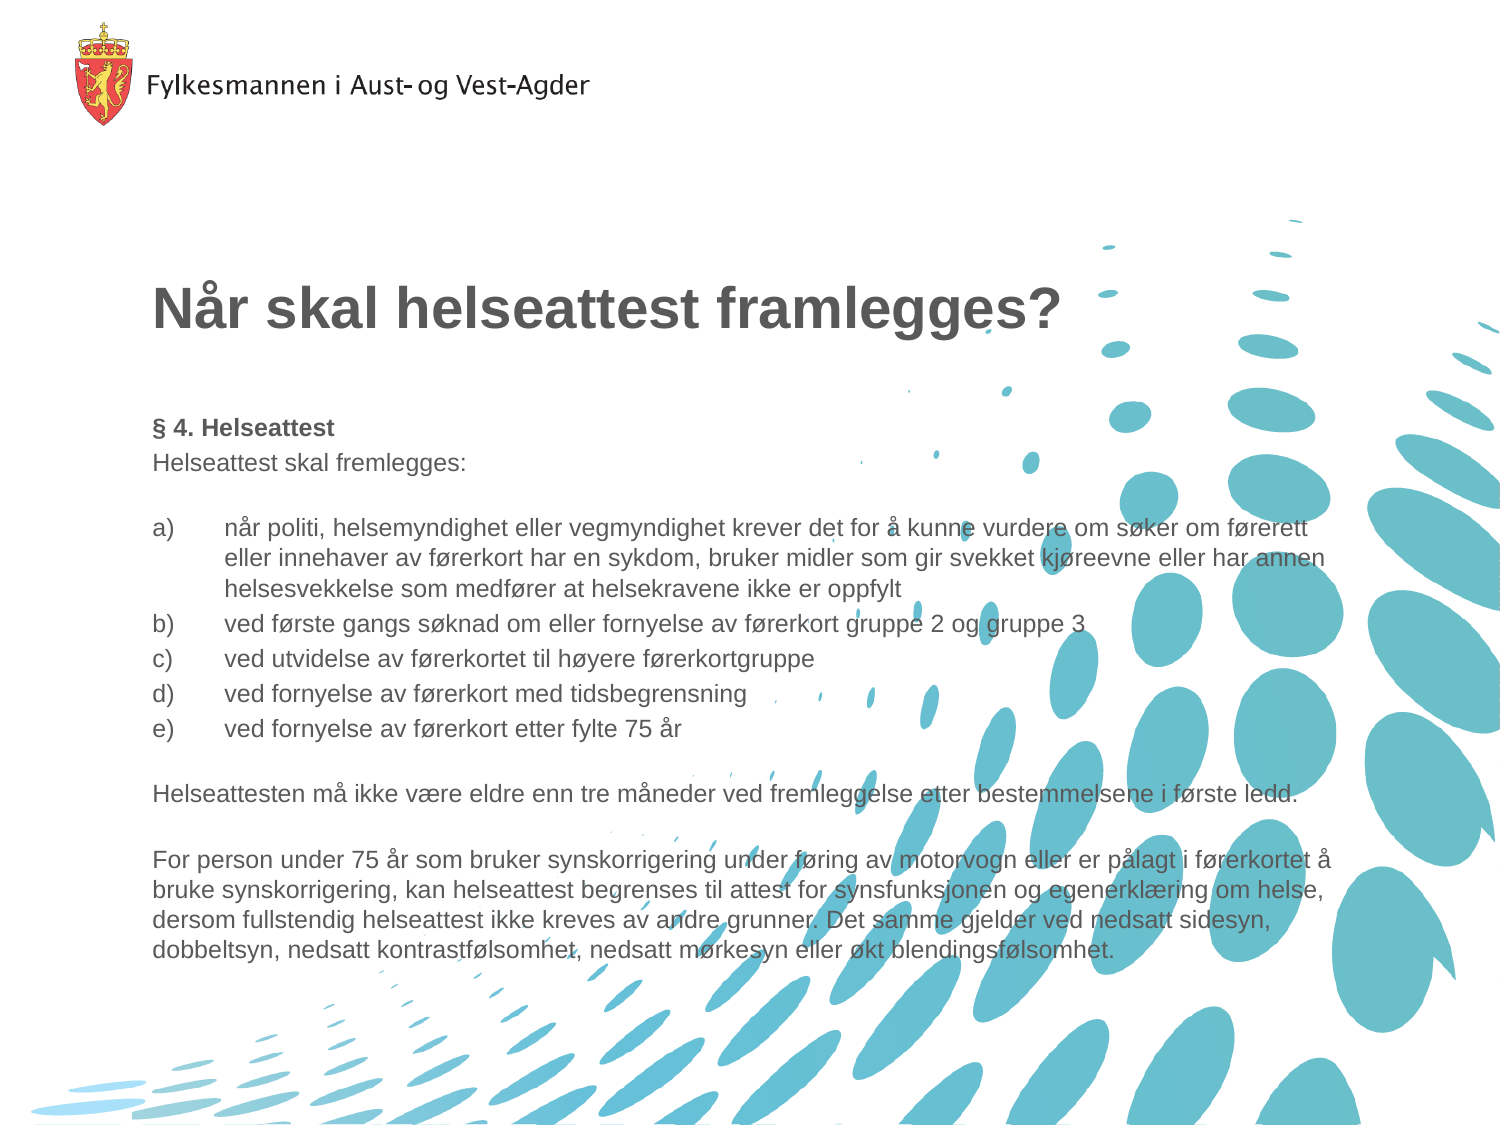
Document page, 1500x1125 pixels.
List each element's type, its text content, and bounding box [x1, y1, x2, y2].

title Når skal helseattest framlegges? [137, 231, 1364, 380]
list § 4. Helseattest Helseattest skal fremlegges: når politi, helsemyndighet eller vegmyndighet krever det for å kunne vurdere om søker om førerett eller innehaver av førerkort har en sykdom, bruker midler som gir svekket kjøreevne eller har annen helsesvekkelse som medfører at helsekravene ikke er oppfylt ved første gangs søknad om eller fornyelse av førerkort gruppe 2 og gruppe 3 ved utvidelse av førerkortet til høyere førerkortgruppe ved fornyelse av førerkort med tidsbegrensning ved fornyelse av førerkort etter fylte 75 år Helseattesten må ikke være eldre enn tre måneder ved fremleggelse etter bestemmelsene i første ledd. For person under 75 år som bruker synskorrigering under føring av motorvogn eller er pålagt i førerkortet å bruke synskorrigering, kan helseattest begrenses til attest for synsfunksjonen og egenerklæring om helse, dersom fullstendig helseattest ikke kreves av andre grunner. Det samme gjelder ved nedsatt sidesyn, dobbeltsyn, nedsatt kontrastfølsomhet, nedsatt mørkesyn eller økt blendingsfølsomhet. [137, 403, 1364, 986]
picture [0, 185, 1500, 1125]
